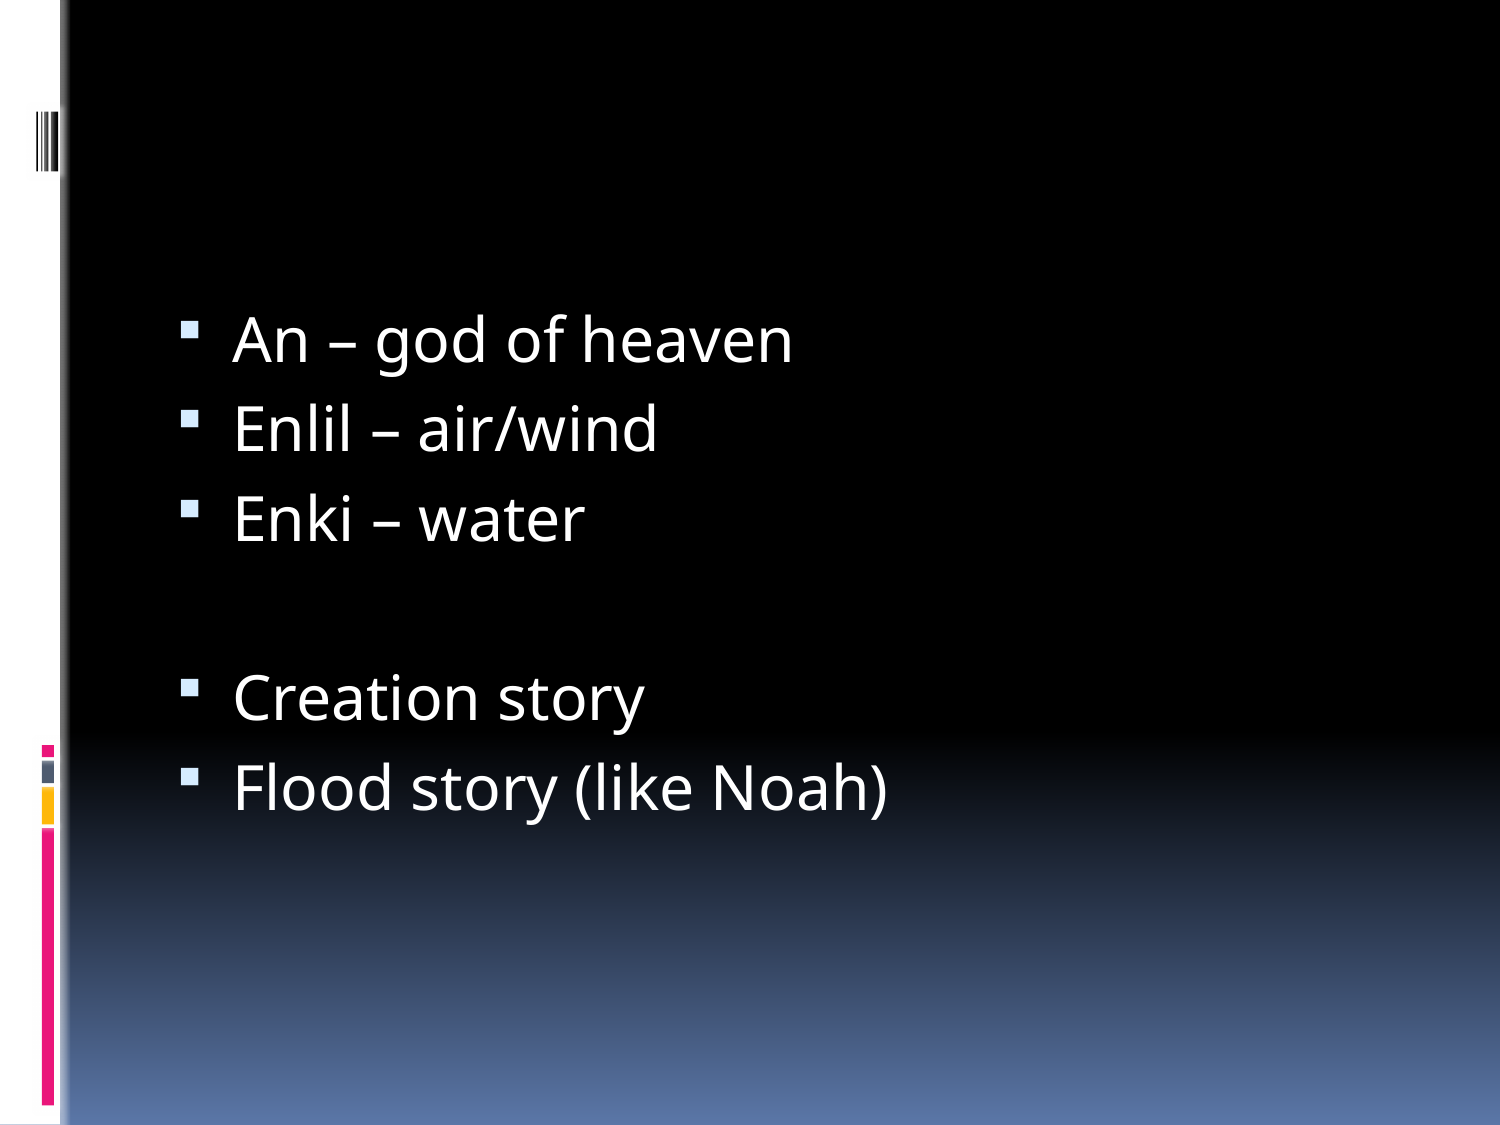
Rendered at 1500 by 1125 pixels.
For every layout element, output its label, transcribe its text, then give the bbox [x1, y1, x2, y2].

list An – god of heaven Enlil – air/wind Enki – water Creation story Flood story (like Noah) [150, 292, 1425, 1043]
